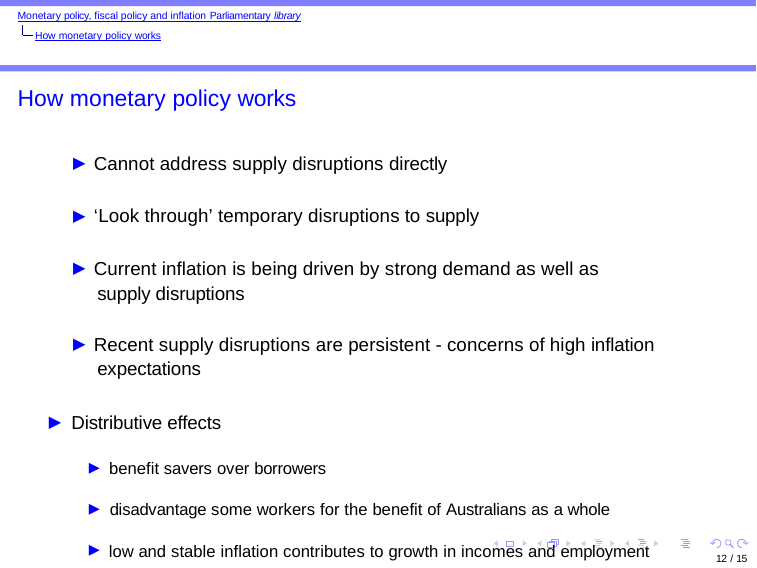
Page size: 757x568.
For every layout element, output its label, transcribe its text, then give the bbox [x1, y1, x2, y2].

text_box [0, 65, 756, 72]
text_box 12 / 15 [713, 550, 748, 565]
text_box Monetary policy, fiscal policy and inflation Parliamentary library How monetary policy works [15, 0, 308, 42]
text_box How monetary policy works ▶ Cannot address supply disruptions directly ▶ ‘Look through’ temporary disruptions to supply ▶ Current inflation is being driven by strong demand as well as supply disruptions ▶ Recent supply disruptions are persistent - concerns of high inflation expectations ▶ Distributive effects ▶ benefit savers over borrowers ▶ disadvantage some workers for the benefit of Australians as a whole ▶ low and stable inflation contributes to growth in incomes and employment ▶ reduces economic instability for those that can least afford it [13, 81, 681, 568]
